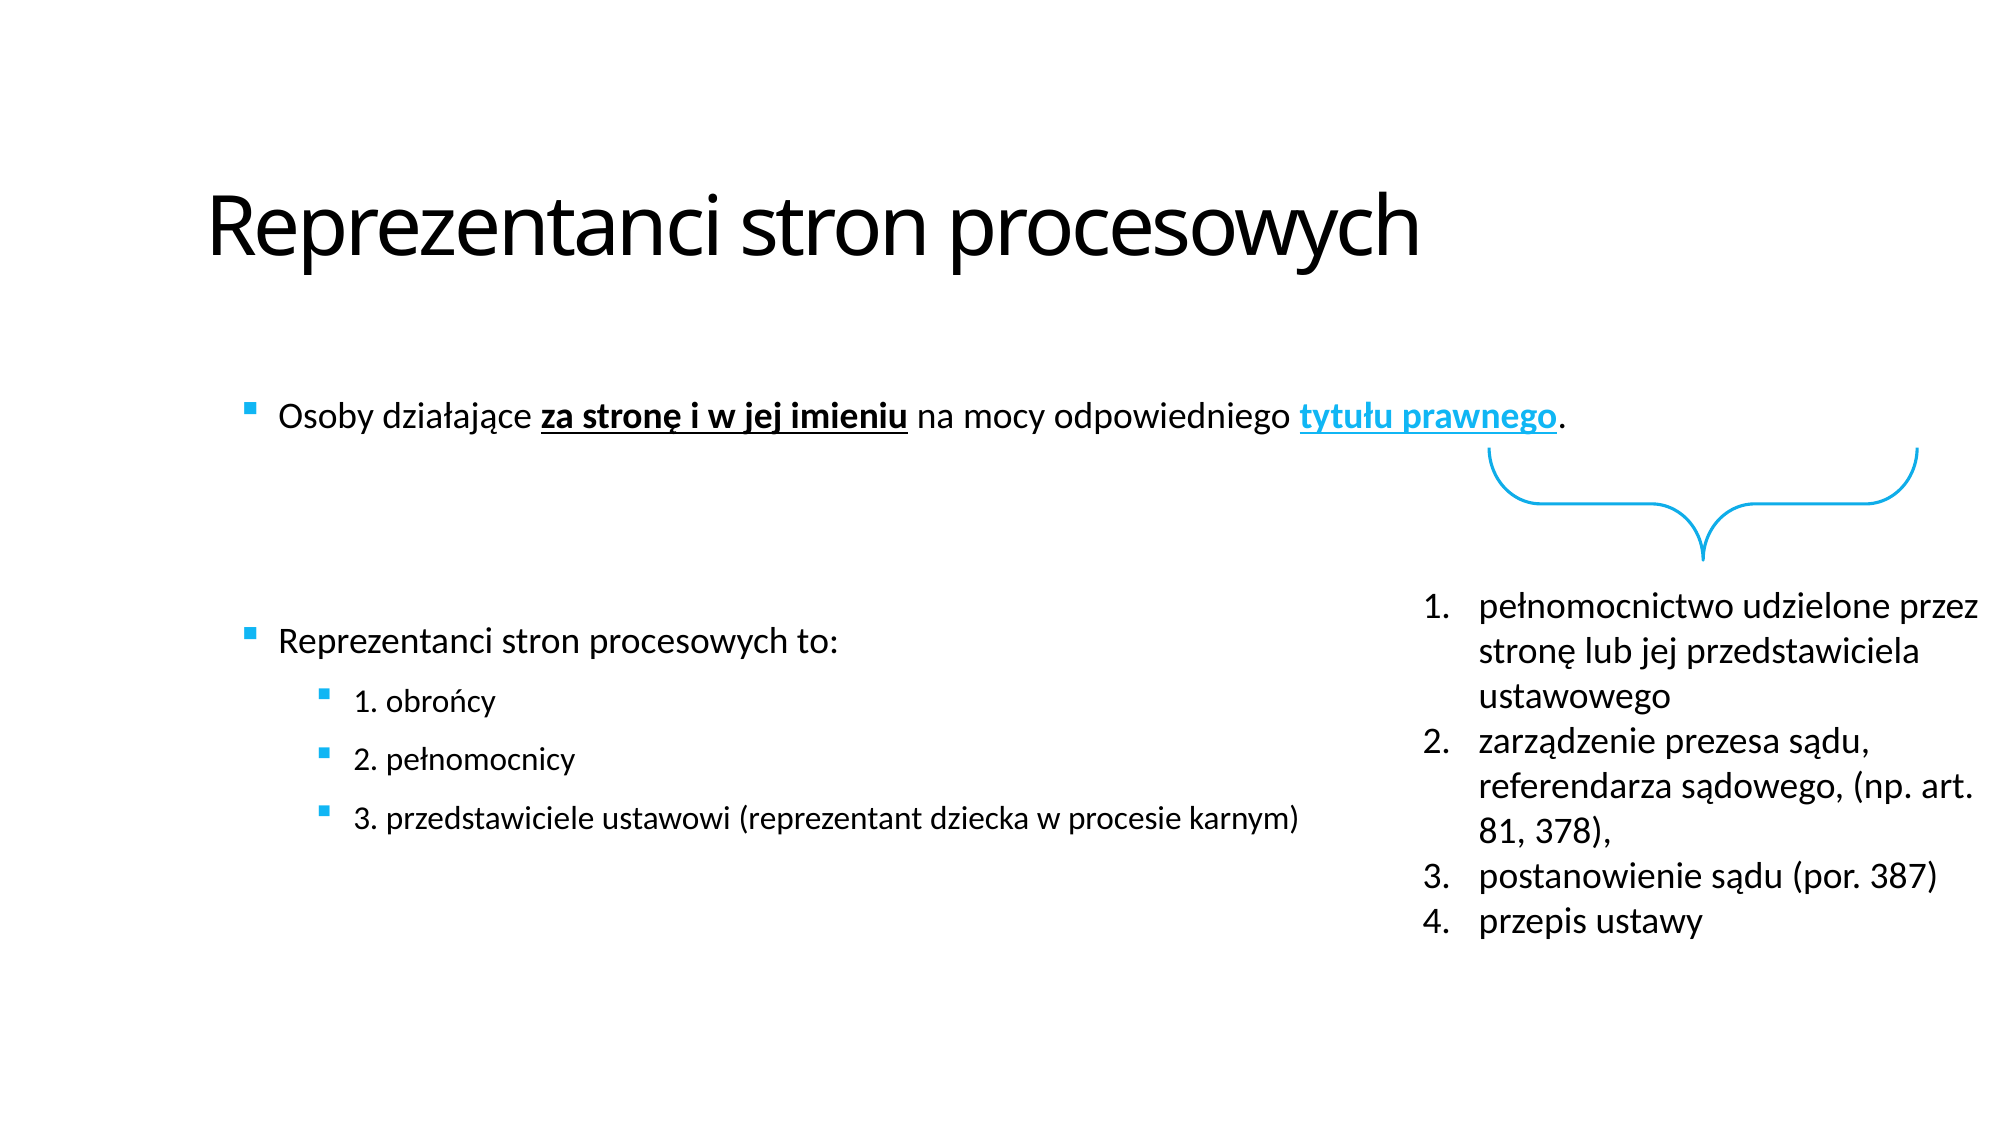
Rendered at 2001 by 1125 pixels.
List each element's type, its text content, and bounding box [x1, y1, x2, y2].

text_box pełnomocnictwo udzielone przez stronę lub jej przedstawiciela ustawowego zarządzenie prezesa sądu, referendarza sądowego, (np. art. 81, 378), postanowienie sądu (por. 387) przepis ustawy [1407, 573, 2000, 949]
text_box [1488, 447, 1918, 561]
list Osoby działające za stronę i w jej imieniu na mocy odpowiedniego tytułu prawnego. Reprezentanci stron procesowych to: 1. obrońcy 2. pełnomocnicy 3. przedstawiciele ustawowi (reprezentant dziecka w procesie karnym) [225, 375, 2000, 1035]
title Reprezentanci stron procesowych [160, 28, 1490, 432]
